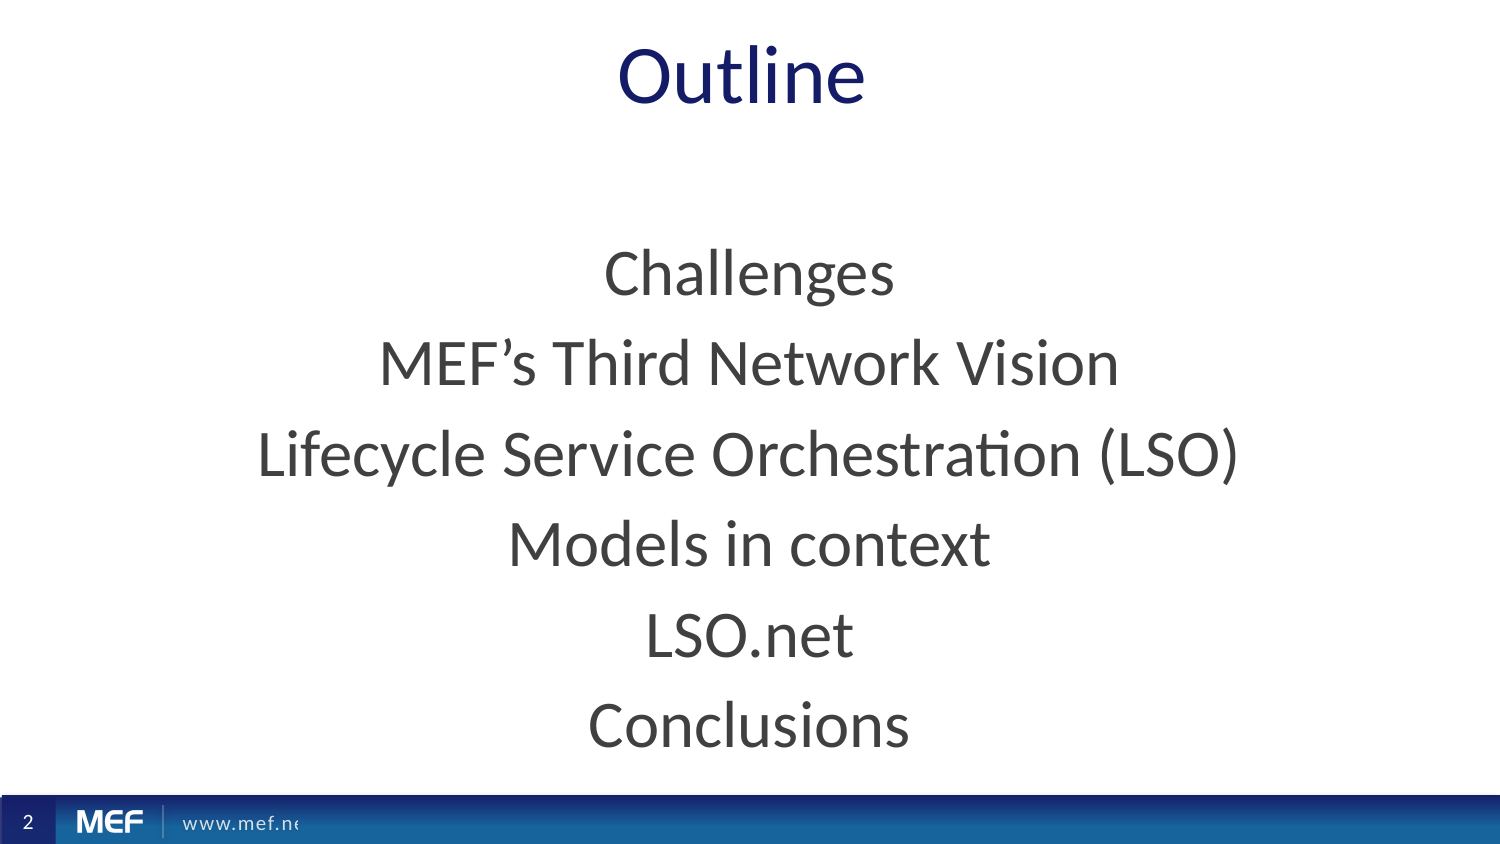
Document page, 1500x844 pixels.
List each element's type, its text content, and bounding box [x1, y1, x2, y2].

slide_number 2 [0, 797, 56, 844]
title Outline [0, 0, 1500, 157]
list Challenges MEF’s Third Network Vision Lifecycle Service Orchestration (LSO) Models in context LSO.net Conclusions [0, 228, 1500, 844]
